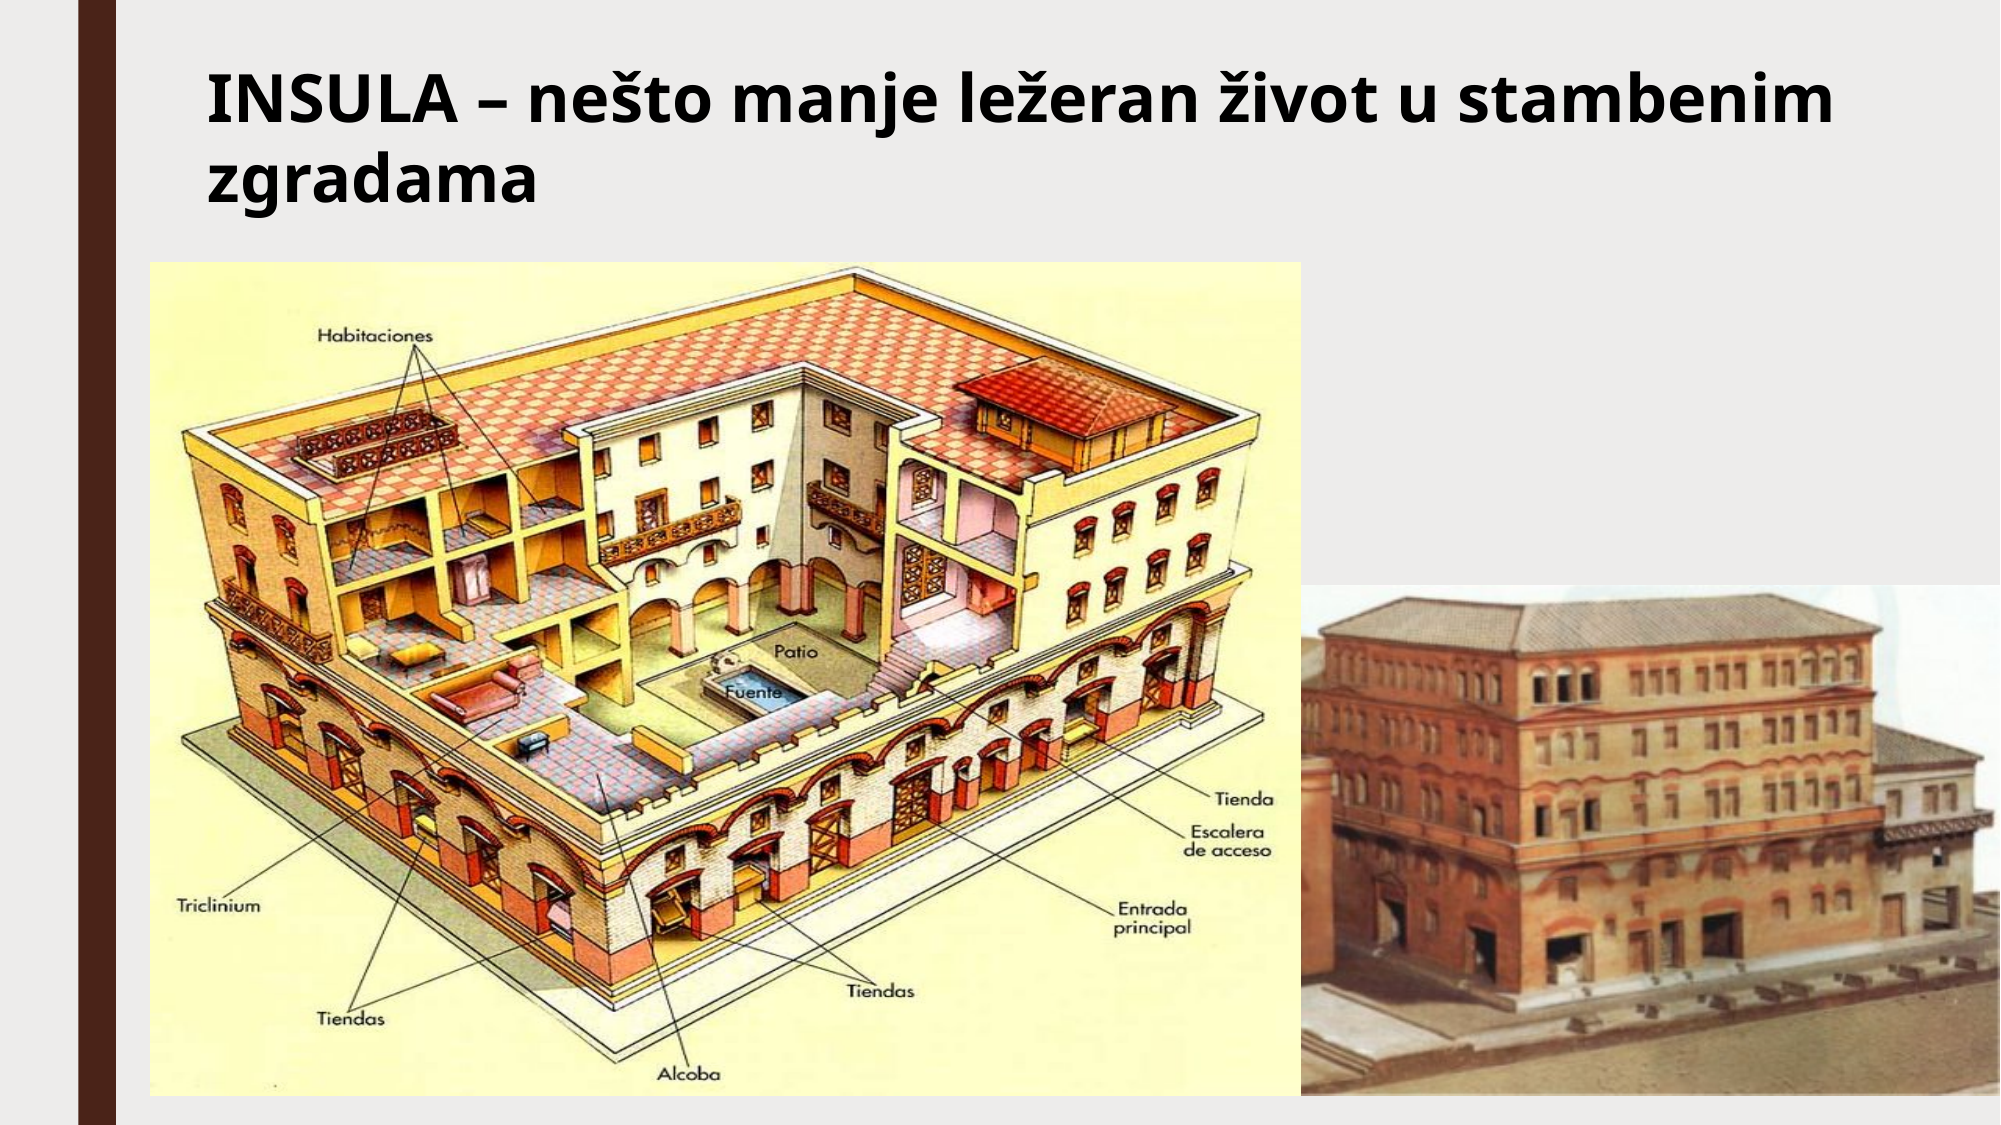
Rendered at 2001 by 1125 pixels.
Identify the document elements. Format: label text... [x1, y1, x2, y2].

picture [150, 262, 2000, 1096]
text_box INSULA – nešto manje ležeran život u stambenim zgradama [193, 48, 1870, 224]
